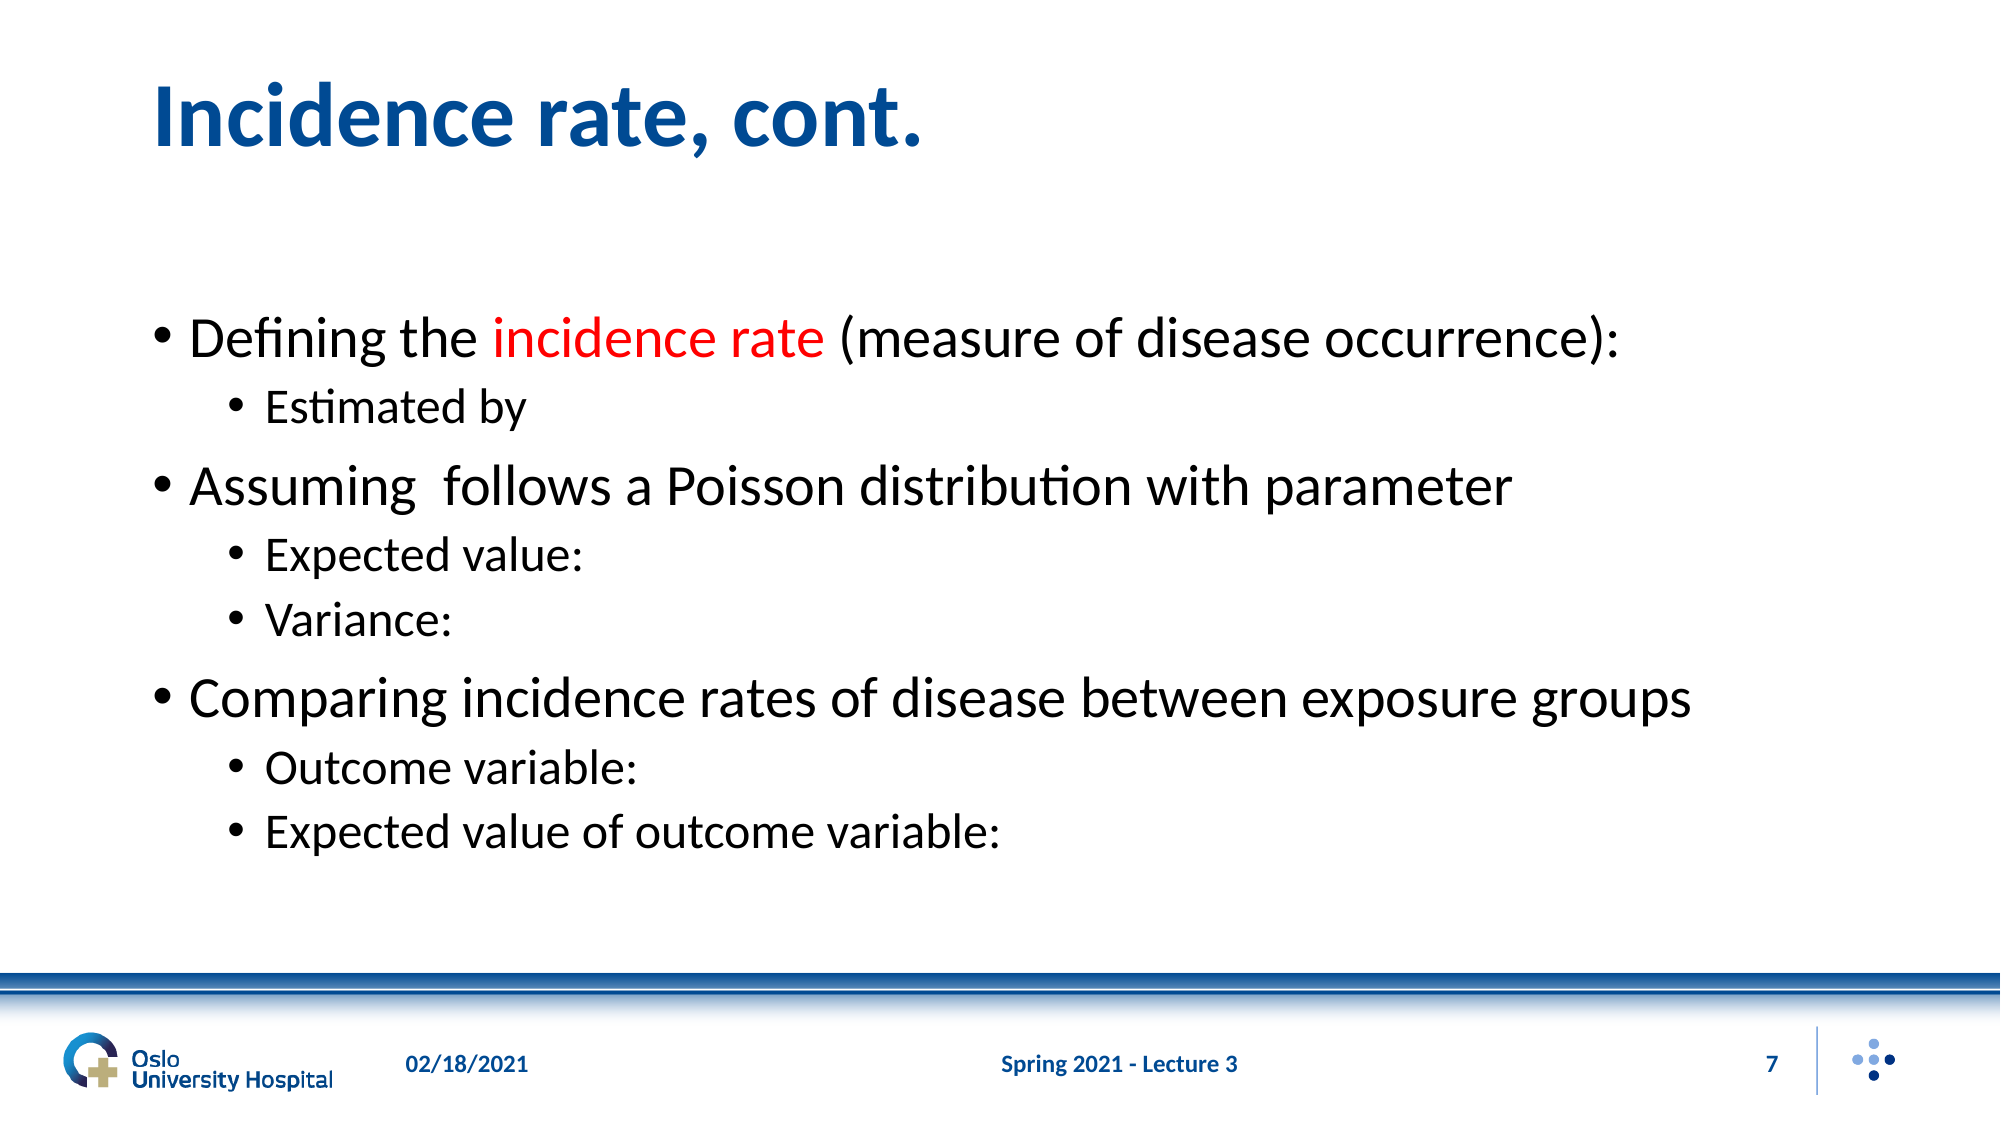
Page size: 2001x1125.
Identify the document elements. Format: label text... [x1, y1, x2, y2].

footer Spring 2021 - Lecture 3 [610, 1032, 1630, 1093]
picture [0, 0, 2001, 1125]
title Incidence rate, cont. [137, 59, 1863, 278]
slide_number 7 [1652, 1032, 1794, 1093]
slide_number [390, 1032, 588, 1093]
